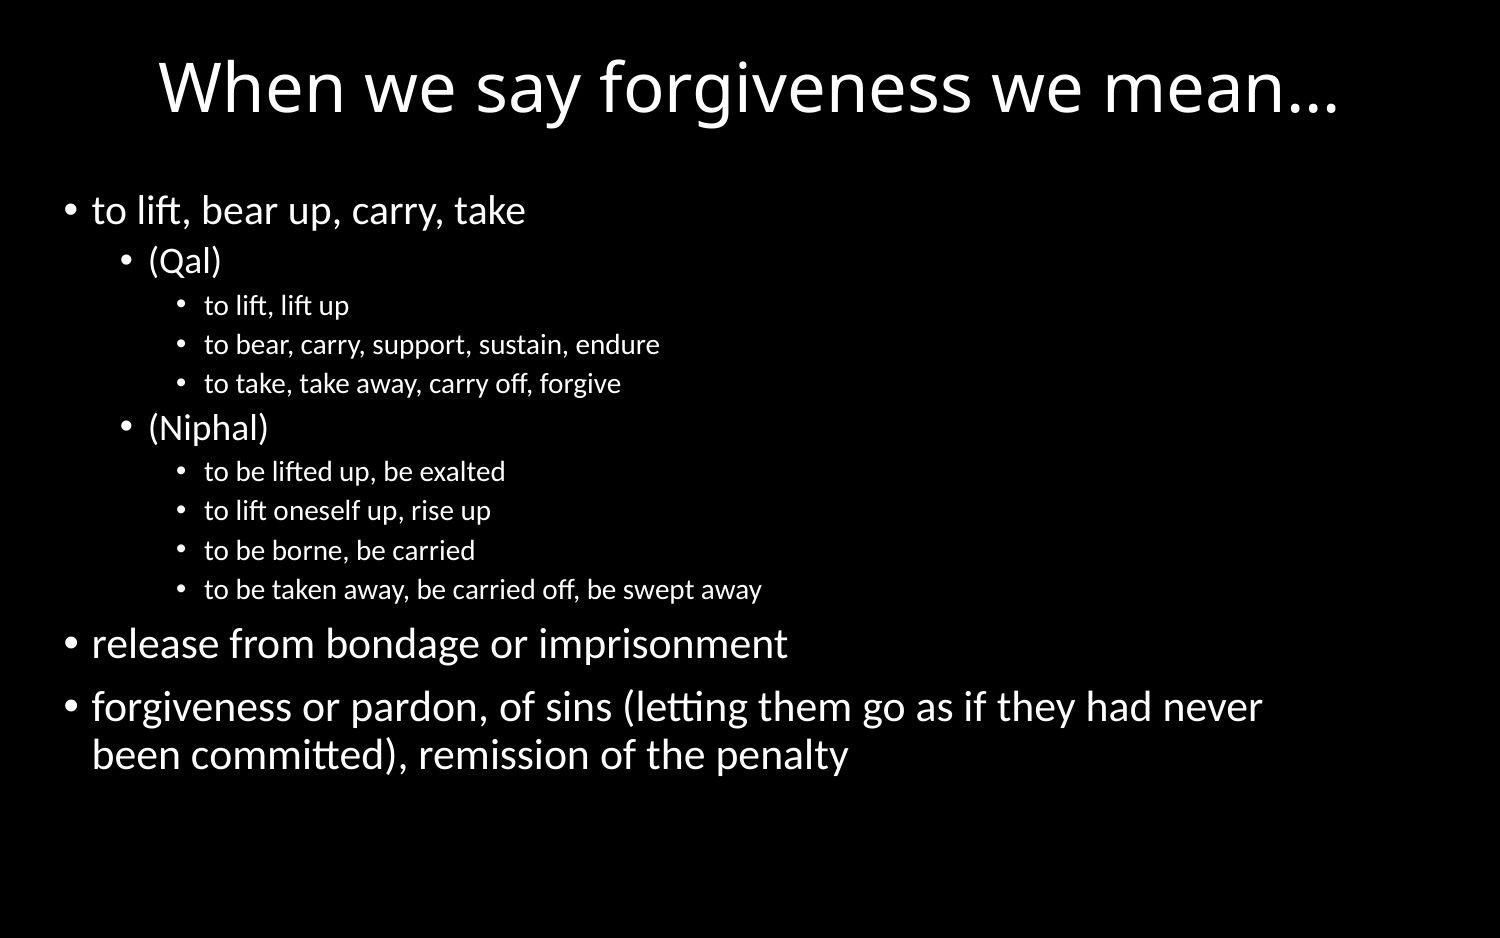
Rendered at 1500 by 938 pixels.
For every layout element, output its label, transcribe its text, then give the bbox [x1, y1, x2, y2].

list to lift, bear up, carry, take (Qal) to lift, lift up to bear, carry, support, sustain, endure to take, take away, carry off, forgive (Niphal) to be lifted up, be exalted to lift oneself up, rise up to be borne, be carried to be taken away, be carried off, be swept away release from bondage or imprisonment forgiveness or pardon, of sins (letting them go as if they had never been committed), remission of the penalty [48, 181, 1318, 796]
title When we say forgiveness we mean… [103, 0, 1397, 182]
